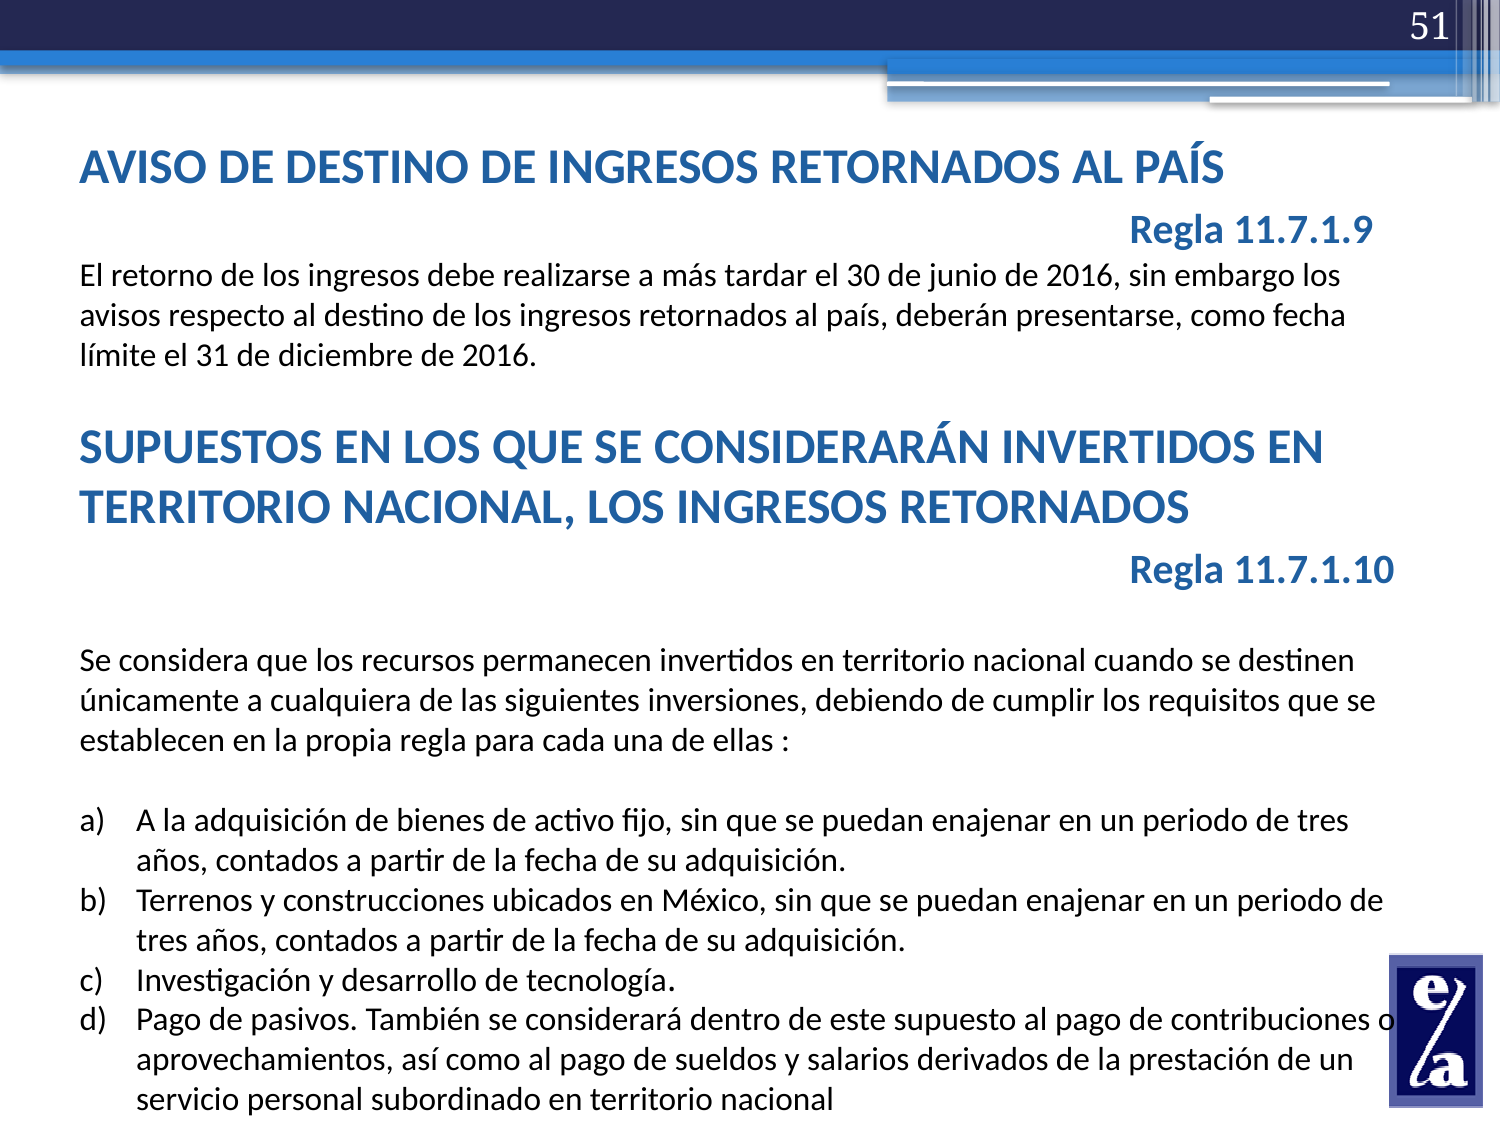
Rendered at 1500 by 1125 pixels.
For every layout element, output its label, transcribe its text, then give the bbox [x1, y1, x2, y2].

text_box AVISO DE DESTINO DE INGRESOS RETORNADOS AL PAÍS Regla 11.7.1.9 El retorno de los ingresos debe realizarse a más tardar el 30 de junio de 2016, sin embargo los avisos respecto al destino de los ingresos retornados al país, deberán presentarse, como fecha límite el 31 de diciembre de 2016. SUPUESTOS EN LOS QUE SE CONSIDERARÁN INVERTIDOS EN TERRITORIO NACIONAL, LOS INGRESOS RETORNADOS Regla 11.7.1.10 Se considera que los recursos permanecen invertidos en territorio nacional cuando se destinen únicamente a cualquiera de las siguientes inversiones, debiendo de cumplir los requisitos que se establecen en la propia regla para cada una de ellas : A la adquisición de bienes de activo fijo, sin que se puedan enajenar en un periodo de tres años, contados a partir de la fecha de su adquisición. Terrenos y construcciones ubicados en México, sin que se puedan enajenar en un periodo de tres años, contados a partir de la fecha de su adquisición. Investigación y desarrollo de tecnología. Pago de pasivos. También se considerará dentro de este supuesto al pago de contribuciones o aprovechamientos, así como al pago de sueldos y salarios derivados de la prestación de un servicio personal subordinado en territorio nacional [64, 126, 1436, 1110]
picture [1387, 952, 1483, 1110]
text_box [17, 91, 1483, 1019]
slide_number 51 [1341, 0, 1466, 61]
